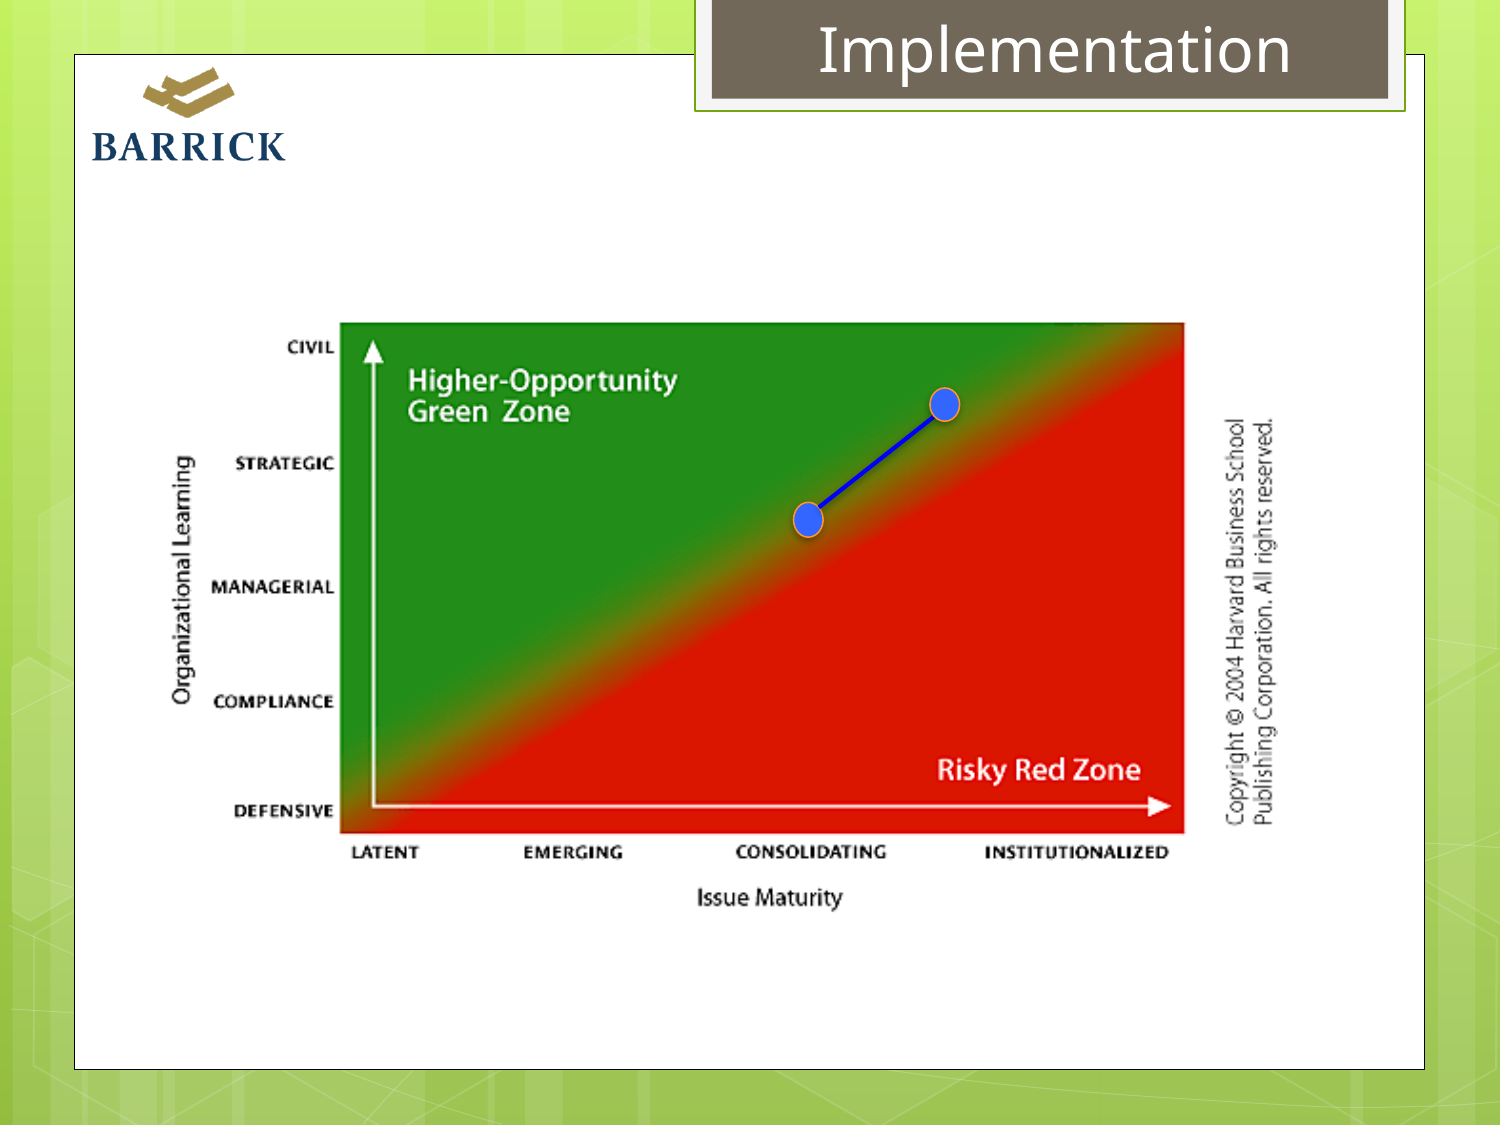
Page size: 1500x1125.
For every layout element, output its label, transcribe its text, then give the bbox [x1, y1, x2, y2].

list Implementation [711, 0, 1389, 97]
picture [89, 64, 288, 163]
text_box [163, 303, 1279, 935]
